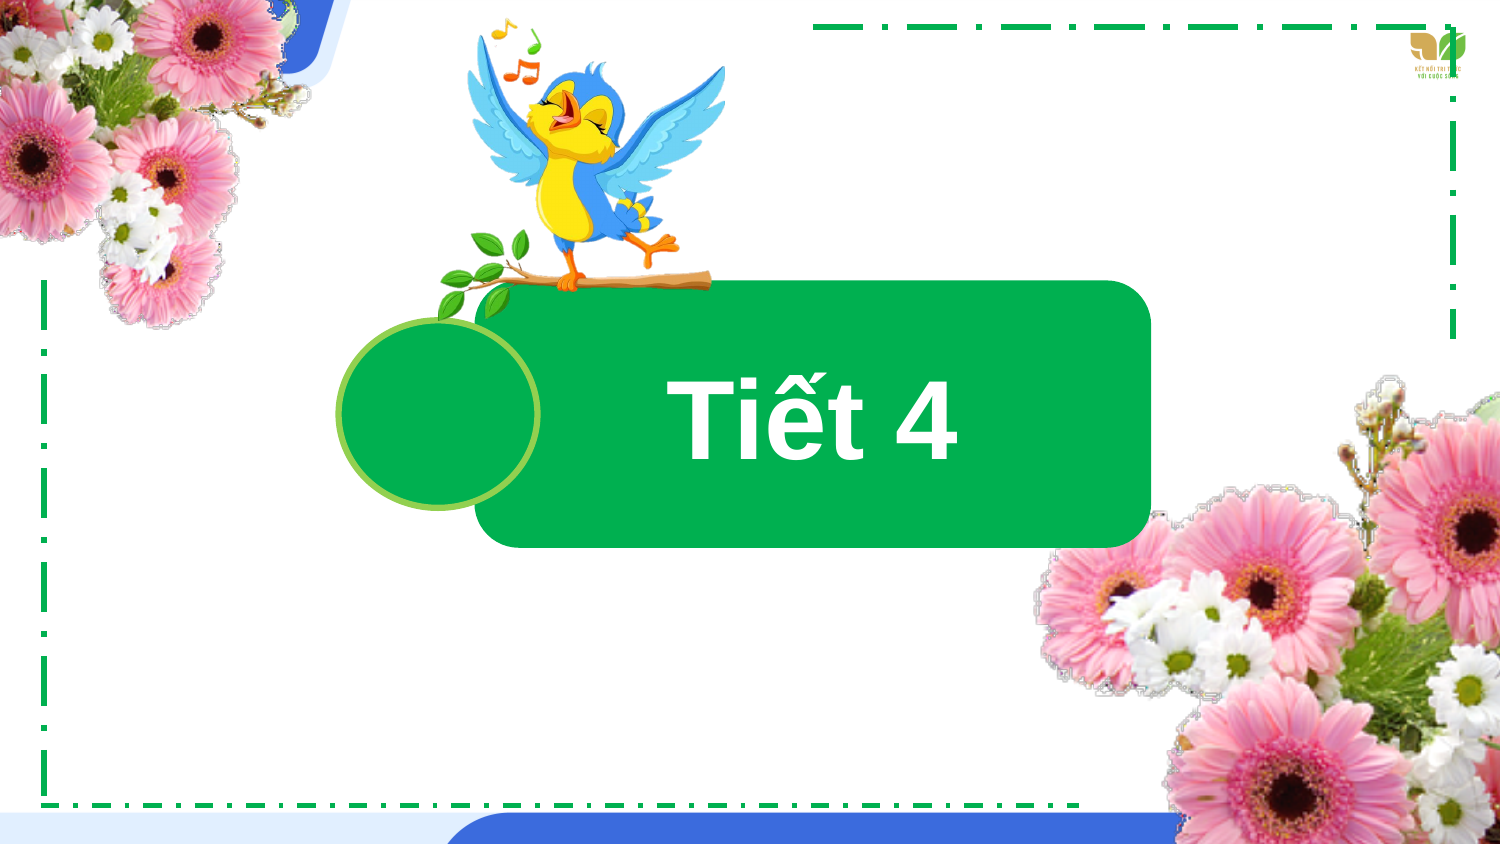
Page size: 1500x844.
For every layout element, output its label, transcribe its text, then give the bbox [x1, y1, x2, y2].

picture [0, 0, 1500, 844]
text_box [336, 318, 540, 510]
text_box Tiết 4 [472, 278, 1154, 550]
